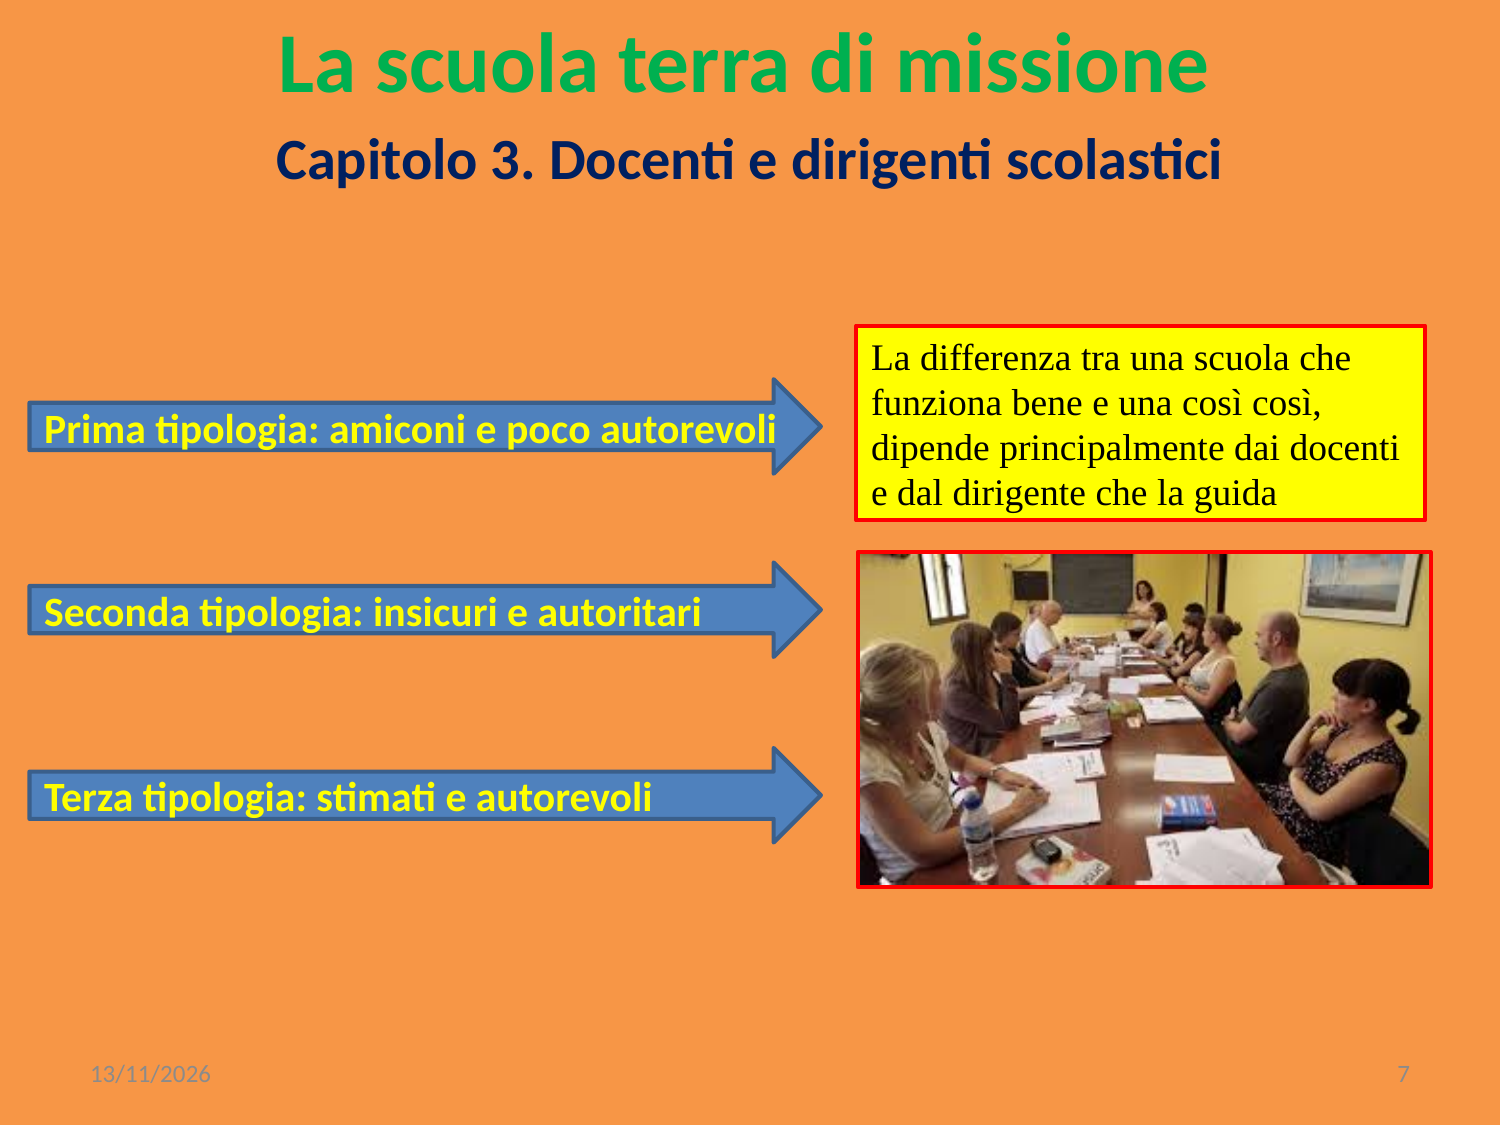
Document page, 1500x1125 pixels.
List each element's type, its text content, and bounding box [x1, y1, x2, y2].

picture [859, 553, 1429, 886]
slide_number 7 [1074, 1042, 1425, 1103]
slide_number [75, 1042, 425, 1103]
subtitle La scuola terra di missione [29, 0, 1459, 119]
text_box Seconda tipologia: insicuri e autoritari [27, 560, 823, 659]
text_box Capitolo 3. Docenti e dirigenti scolastici [159, 113, 1341, 199]
text_box Terza tipologia: stimati e autorevoli [27, 746, 823, 845]
text_box La differenza tra una scuola che funziona bene e una così così, dipende principalmente dai docenti e dal dirigente che la guida [856, 325, 1425, 521]
text_box Prima tipologia: amiconi e poco autorevoli [27, 377, 823, 476]
